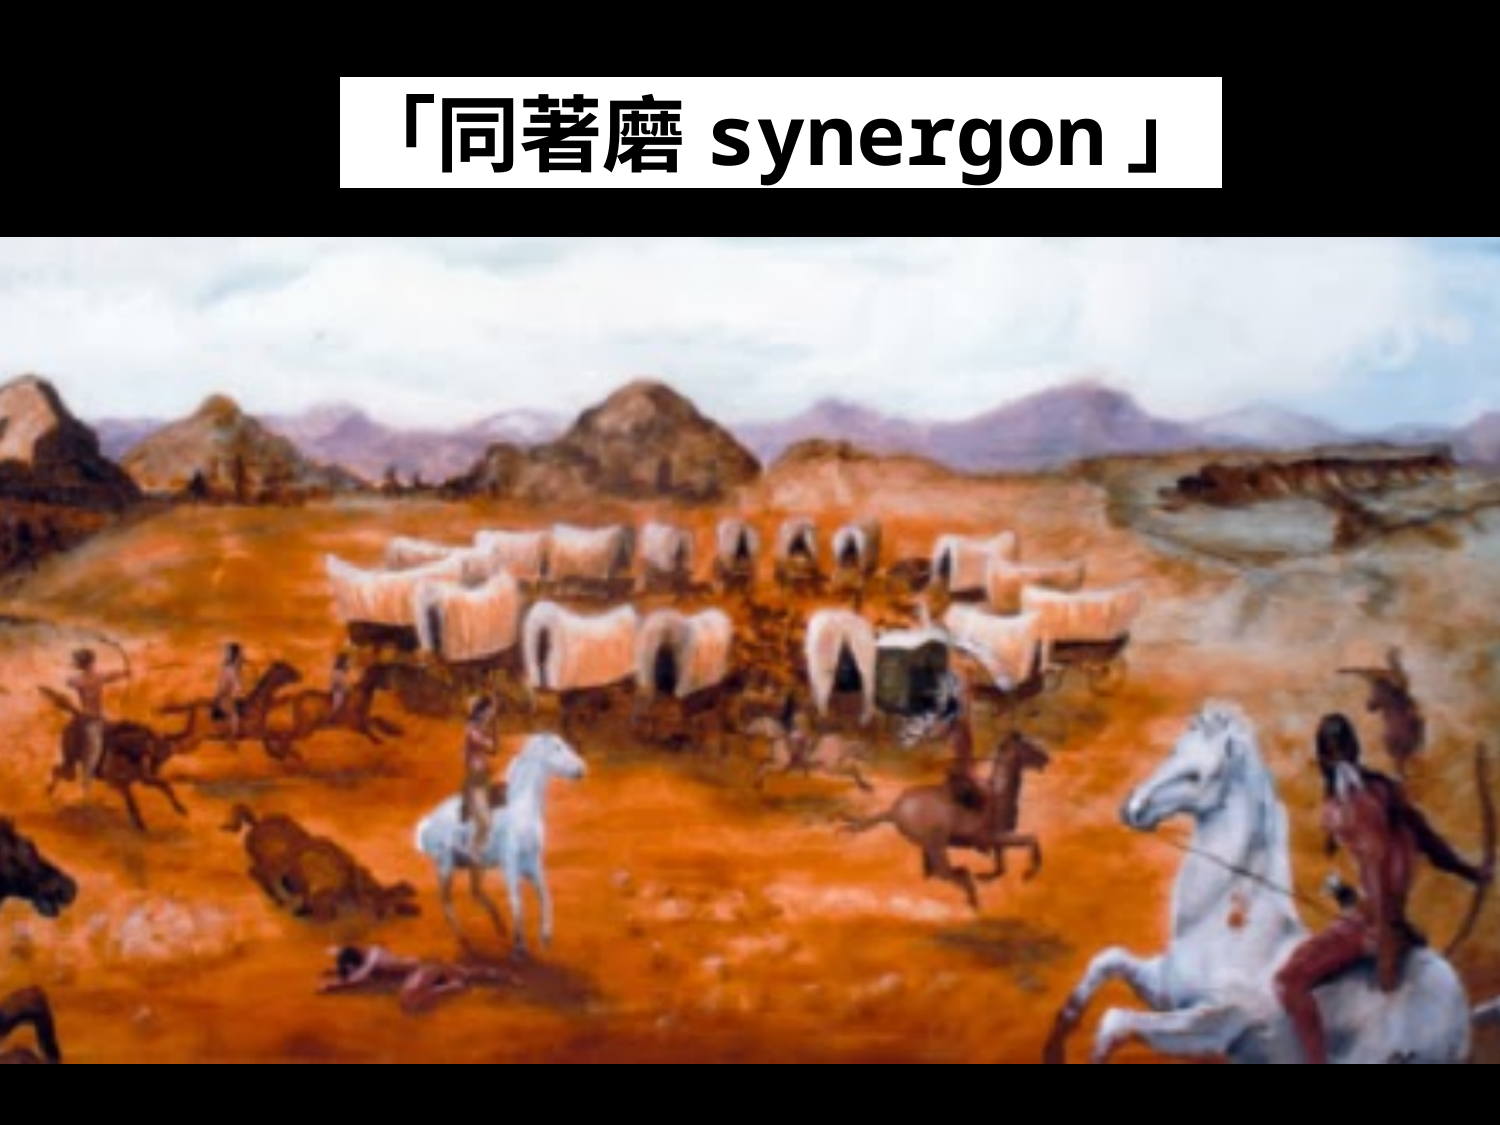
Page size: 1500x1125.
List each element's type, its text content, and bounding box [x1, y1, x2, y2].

text_box 「同著磨synergon」 [336, 73, 1226, 192]
picture [0, 237, 1500, 1065]
